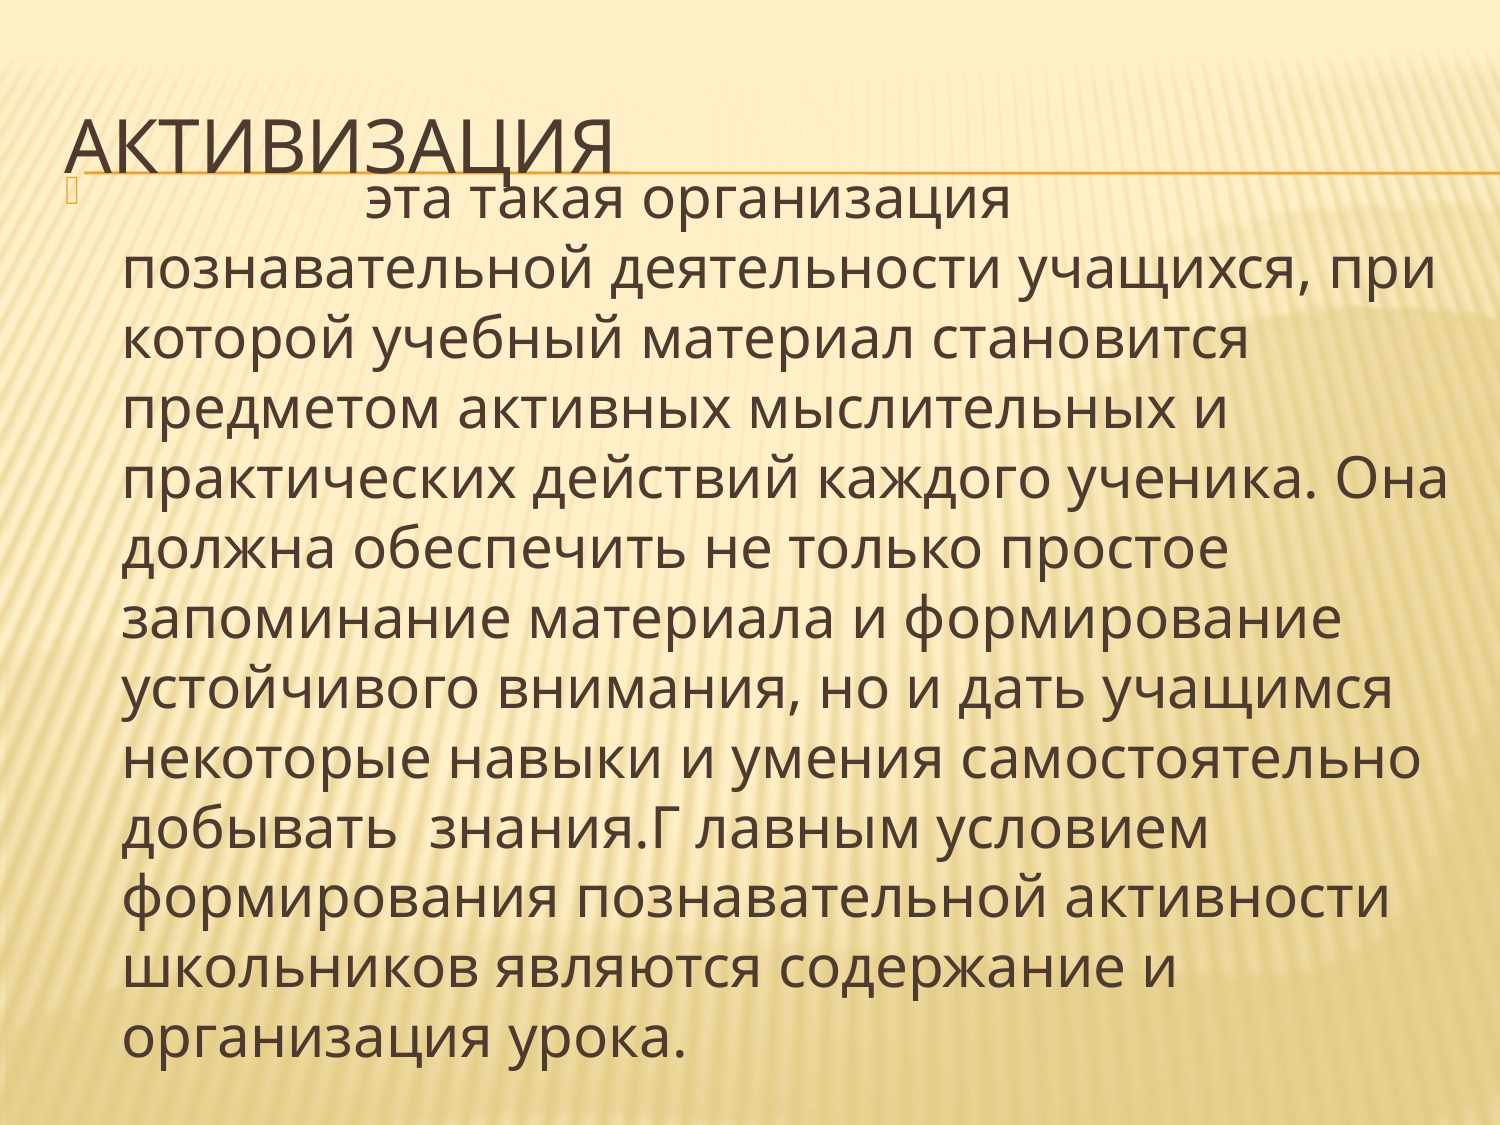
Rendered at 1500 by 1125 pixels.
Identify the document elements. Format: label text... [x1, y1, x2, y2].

list эта такая организация познавательной деятельности учащихся, при которой учебный материал становится предметом активных мыслительных и практических действий каждого ученика. Она должна обеспечить не только простое запоминание материала и формирование устойчивого внимания, но и дать учащимся некоторые навыки и умения самостоятельно добывать знания.Г лавным условием формирования познавательной активности школьников являются содержание и организация урока. [49, 152, 1476, 998]
title Активизация [50, 75, 1475, 152]
